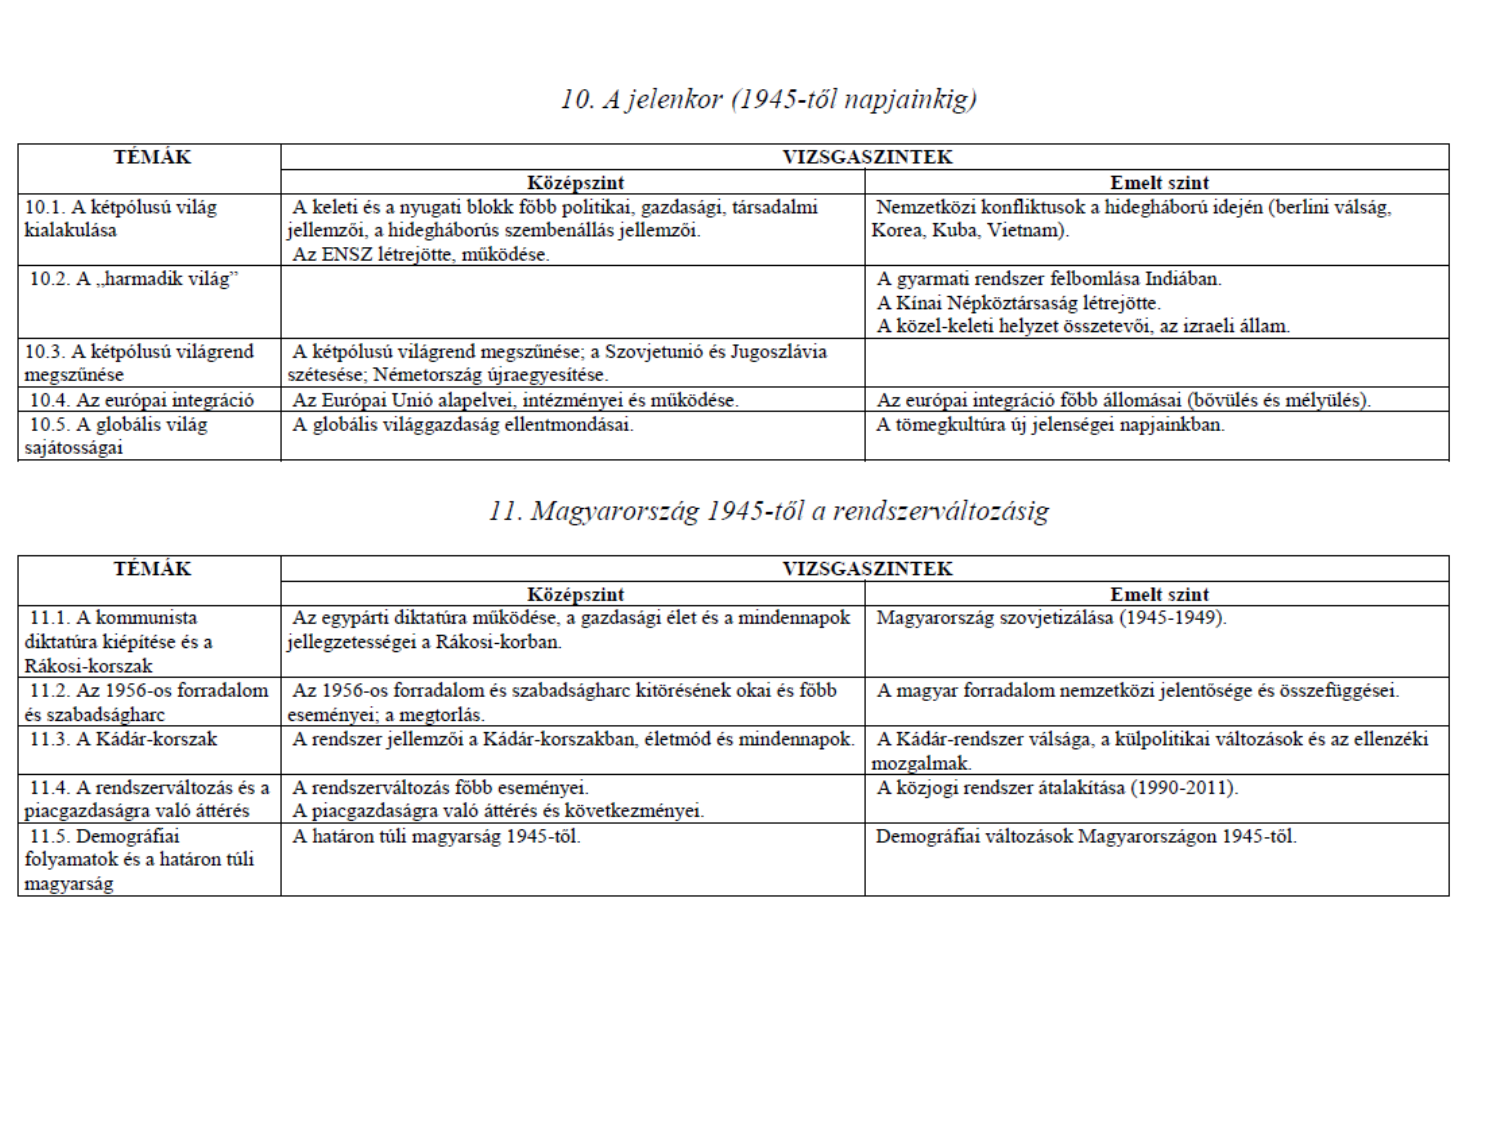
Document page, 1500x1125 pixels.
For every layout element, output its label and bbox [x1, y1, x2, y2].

picture [0, 80, 1477, 913]
